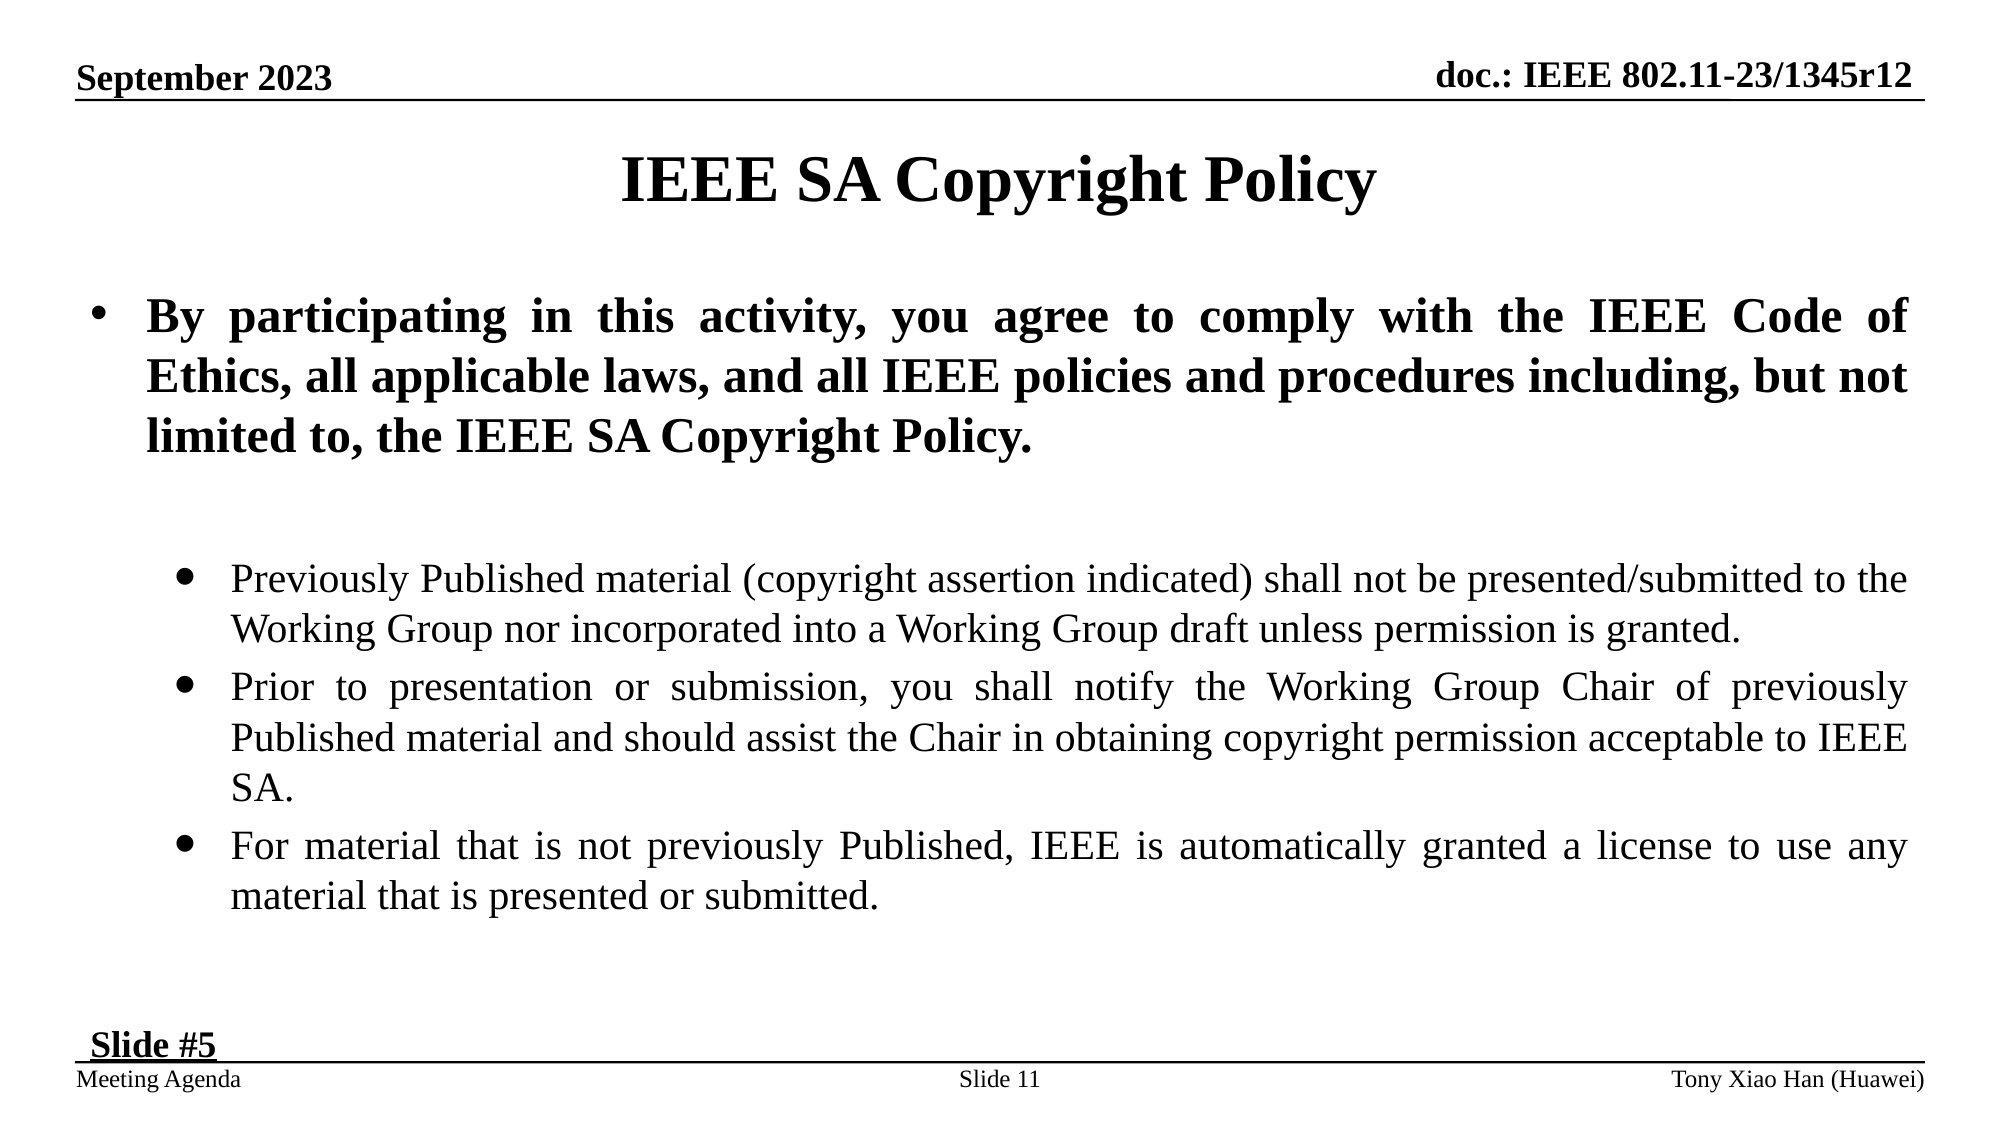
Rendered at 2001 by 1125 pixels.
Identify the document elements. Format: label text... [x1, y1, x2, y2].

list By participating in this activity, you agree to comply with the IEEE Code of Ethics, all applicable laws, and all IEEE policies and procedures including, but not limited to, the IEEE SA Copyright Policy. Previously Published material (copyright assertion indicated) shall not be presented/submitted to the Working Group nor incorporated into a Working Group draft unless permission is granted. Prior to presentation or submission, you shall notify the Working Group Chair of previously Published material and should assist the Chair in obtaining copyright permission acceptable to IEEE SA. For material that is not previously Published, IEEE is automatically granted a license to use any material that is presented or submitted. [75, 275, 1925, 1038]
text_box Slide #5 [75, 1012, 232, 1073]
text_box IEEE SA Copyright Policy [362, 87, 1638, 263]
